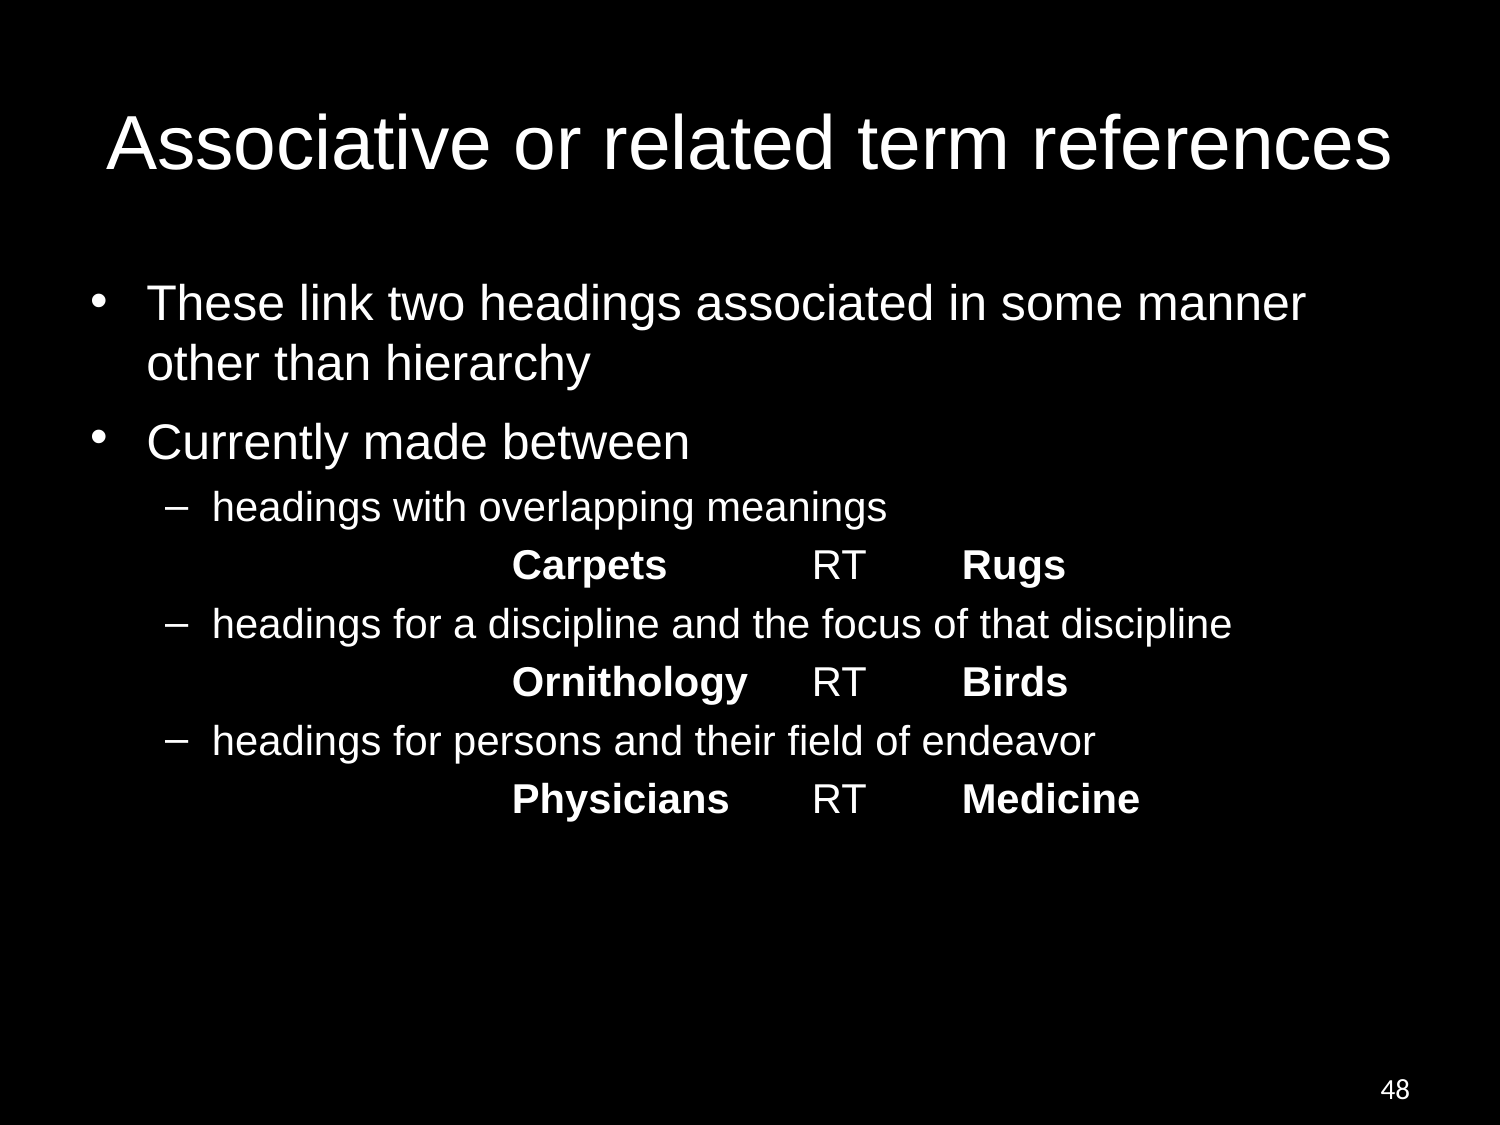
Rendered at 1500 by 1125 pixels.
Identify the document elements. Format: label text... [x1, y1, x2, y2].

list These link two headings associated in some manner other than hierarchy Currently made between headings with overlapping meanings Carpets RT Rugs headings for a discipline and the focus of that discipline Ornithology RT Birds headings for persons and their field of endeavor Physicians RT Medicine [75, 262, 1425, 1005]
title Associative or related term references [75, 45, 1425, 233]
text_box 48 [1112, 1037, 1425, 1113]
